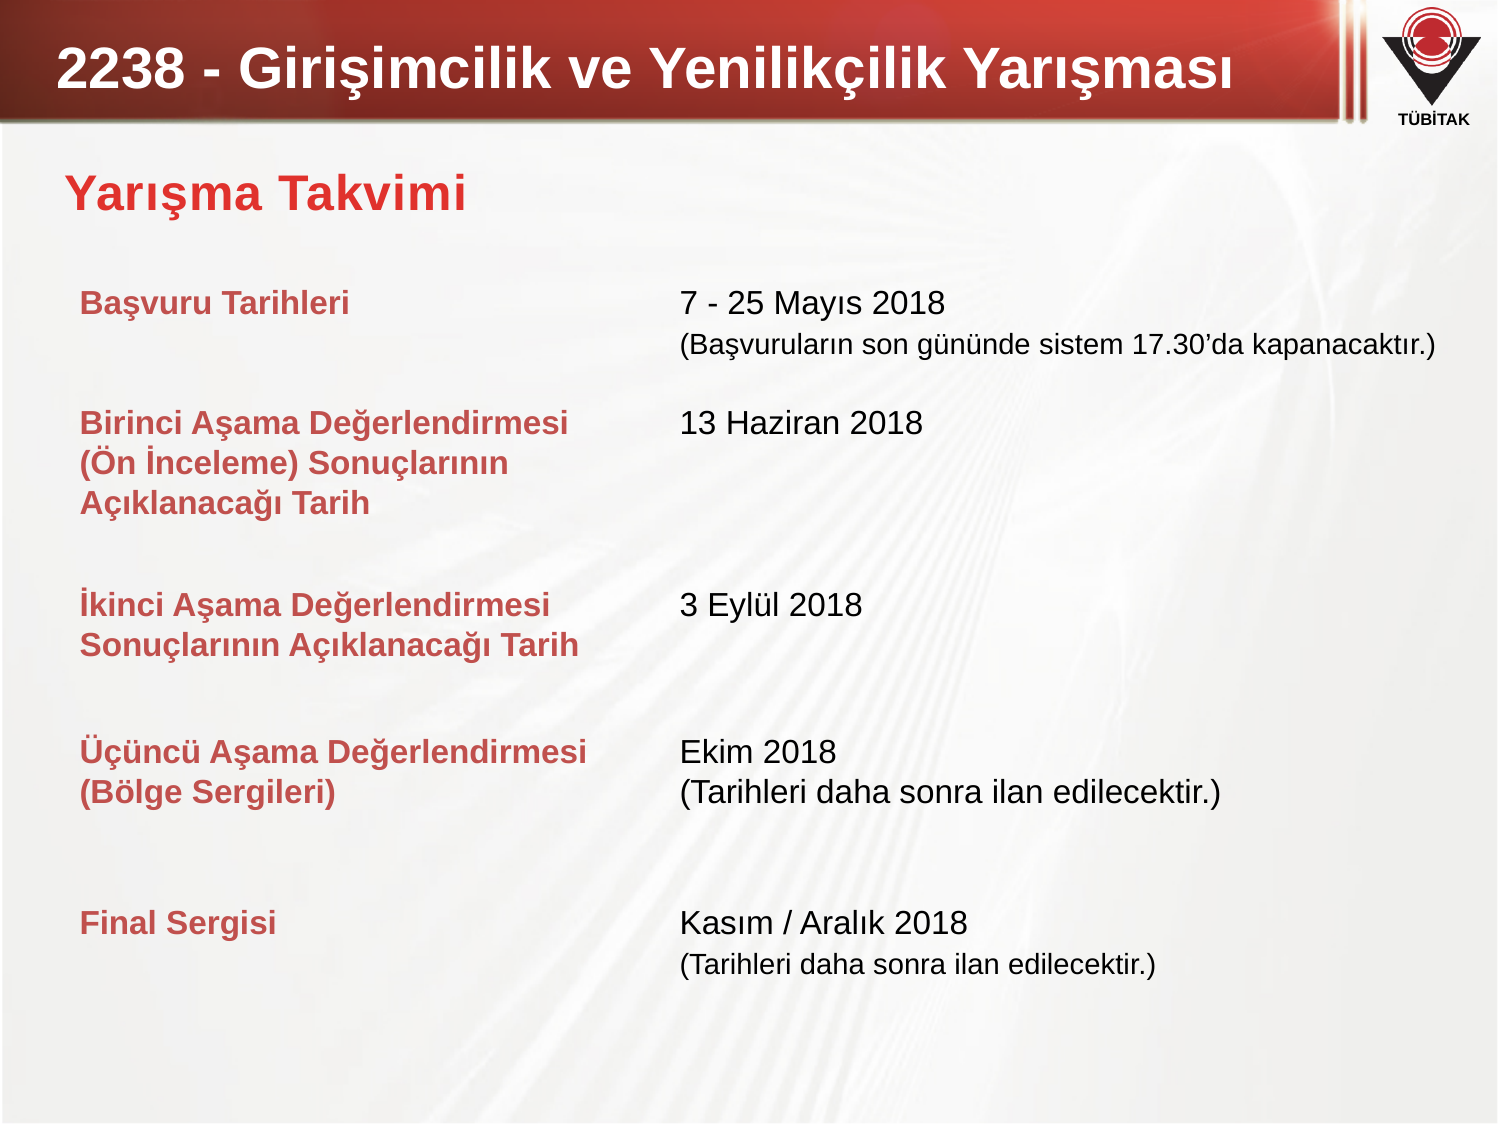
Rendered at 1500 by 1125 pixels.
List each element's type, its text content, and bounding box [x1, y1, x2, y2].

picture [0, 0, 1499, 1125]
text_box Başvuru Tarihleri 7 - 25 Mayıs 2018 (Başvuruların son gününde sistem 17.30’da kapanacaktır.) Birinci Aşama Değerlendirmesi 13 Haziran 2018 (Ön İnceleme) Sonuçlarının Açıklanacağı Tarih İkinci Aşama Değerlendirmesi 3 Eylül 2018 Sonuçlarının Açıklanacağı Tarih Üçüncü Aşama Değerlendirmesi Ekim 2018 (Bölge Sergileri) (Tarihleri daha sonra ilan edilecektir.) Final Sergisi Kasım / Aralık 2018 (Tarihleri daha sonra ilan edilecektir.) [64, 273, 1483, 989]
text_box Yarışma Takvimi [49, 153, 562, 229]
title 2238 - Girişimcilik ve Yenilikçilik Yarışması [41, 7, 1425, 124]
